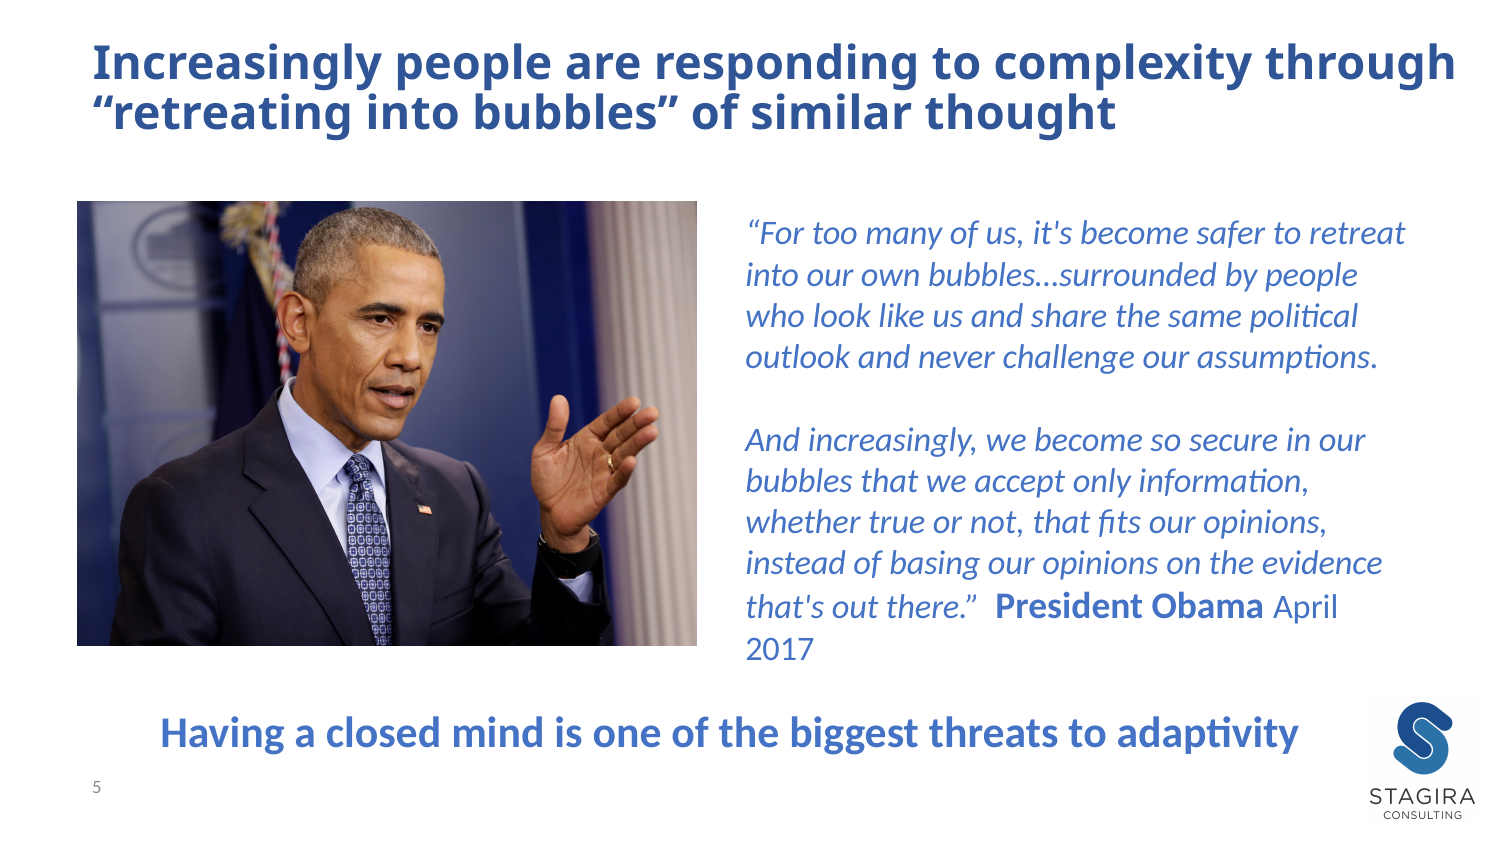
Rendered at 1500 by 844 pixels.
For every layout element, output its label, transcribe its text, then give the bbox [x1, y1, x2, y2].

slide_number 5 [53, 763, 117, 808]
picture [77, 201, 697, 646]
text_box “For too many of us, it's become safer to retreat into our own bubbles…surrounded by people who look like us and share the same political outlook and never challenge our assumptions. And increasingly, we become so secure in our bubbles that we accept only information, whether true or not, that fits our opinions, instead of basing our opinions on the evidence that's out there.” President Obama April 2017 [730, 203, 1429, 676]
picture [1366, 697, 1478, 821]
text_box Having a closed mind is one of the biggest threats to adaptivity [77, 696, 1384, 764]
title Increasingly people are responding to complexity through “retreating into bubbles” of similar thought [77, 47, 1485, 132]
